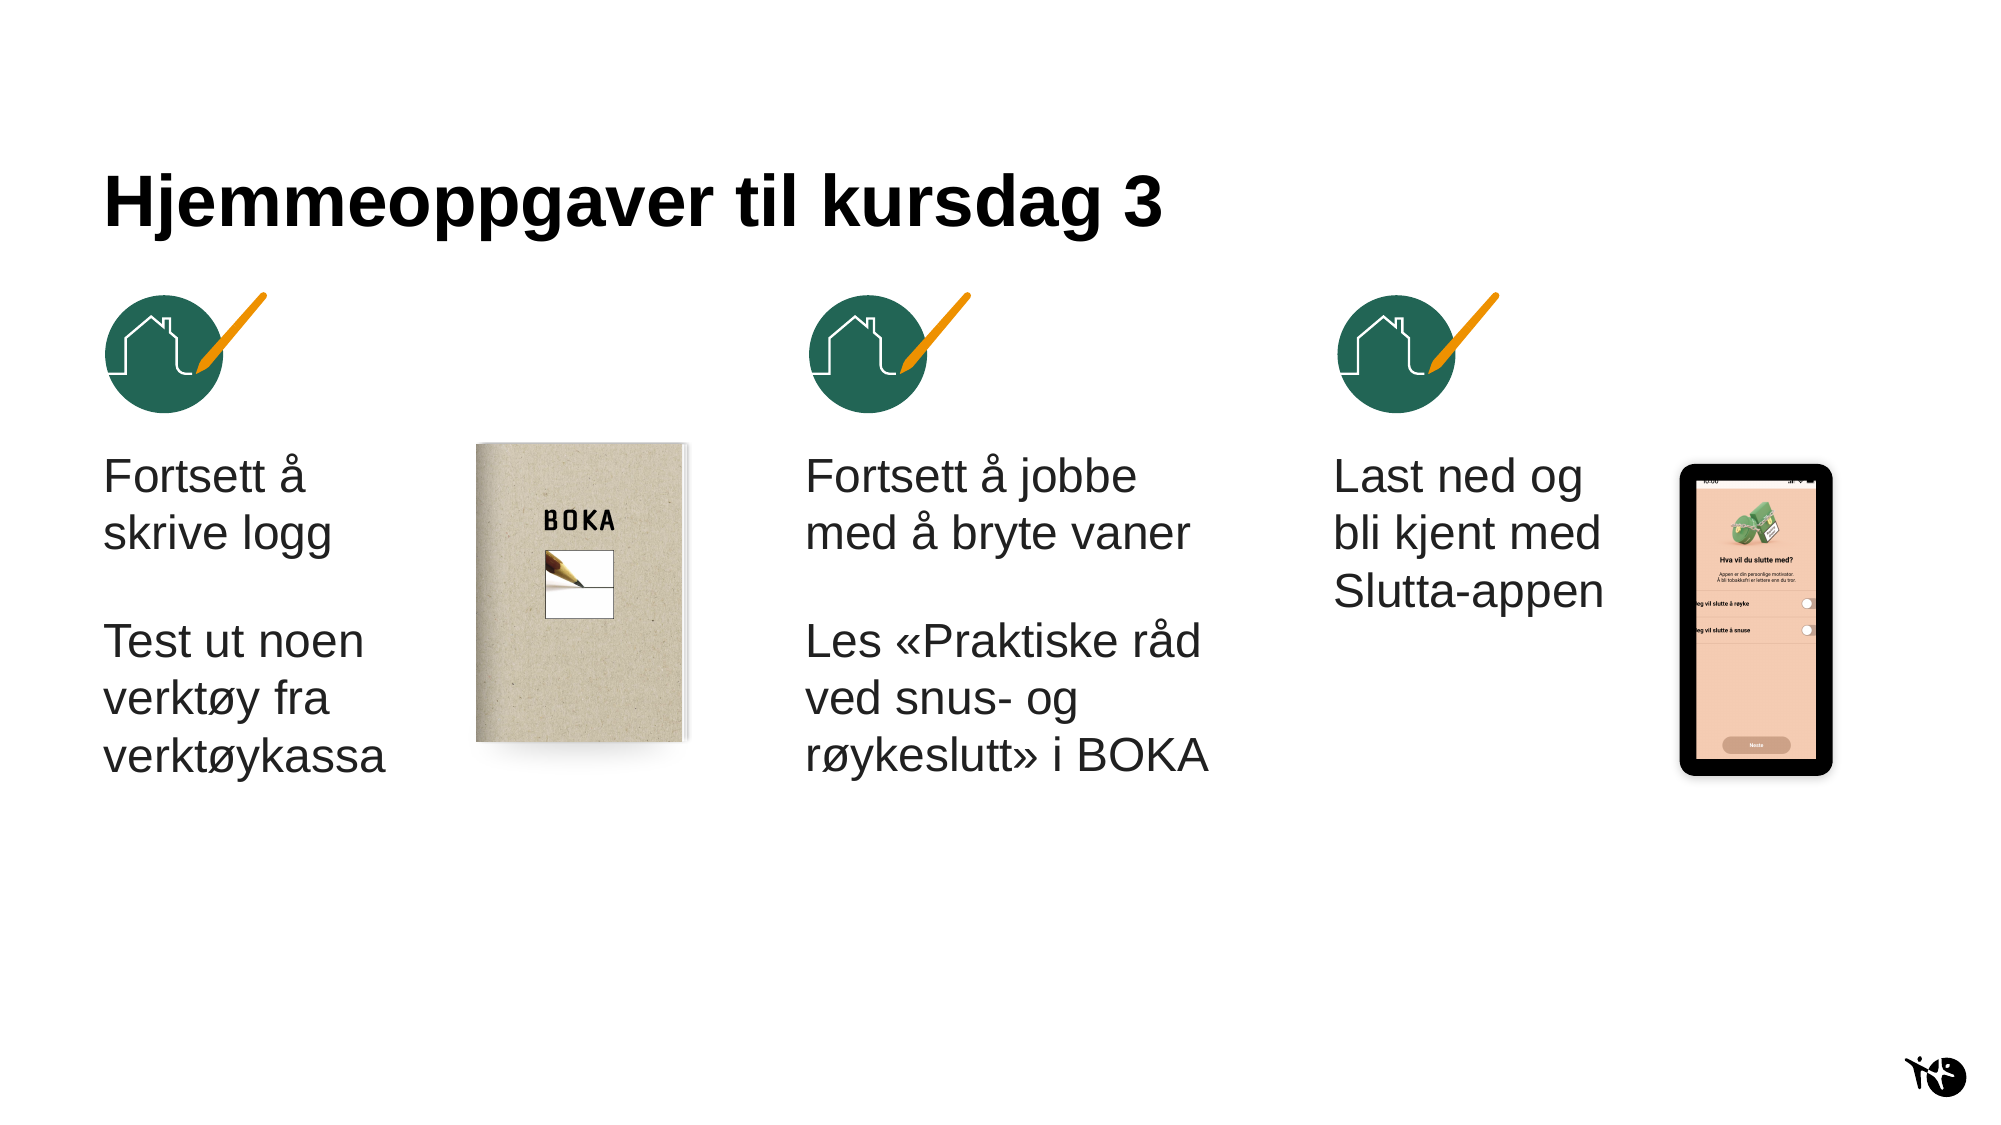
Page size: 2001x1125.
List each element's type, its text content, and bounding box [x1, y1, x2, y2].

list Last ned og bli kjent med Slutta-appen [1333, 444, 1738, 1014]
list Fortsett å skrive logg Test ut noen verktøy fra verktøykassa [104, 444, 493, 1014]
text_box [101, 295, 272, 414]
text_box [476, 444, 687, 742]
list Fortsett å jobbe med å bryte vaner Les «Praktiske råd ved snus- og røykeslutt» i BOKA [805, 444, 1308, 1014]
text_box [805, 295, 976, 414]
title Hjemmeoppgaver til kursdag 3 [103, 51, 1898, 242]
picture [1687, 472, 1825, 768]
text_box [1333, 295, 1505, 414]
